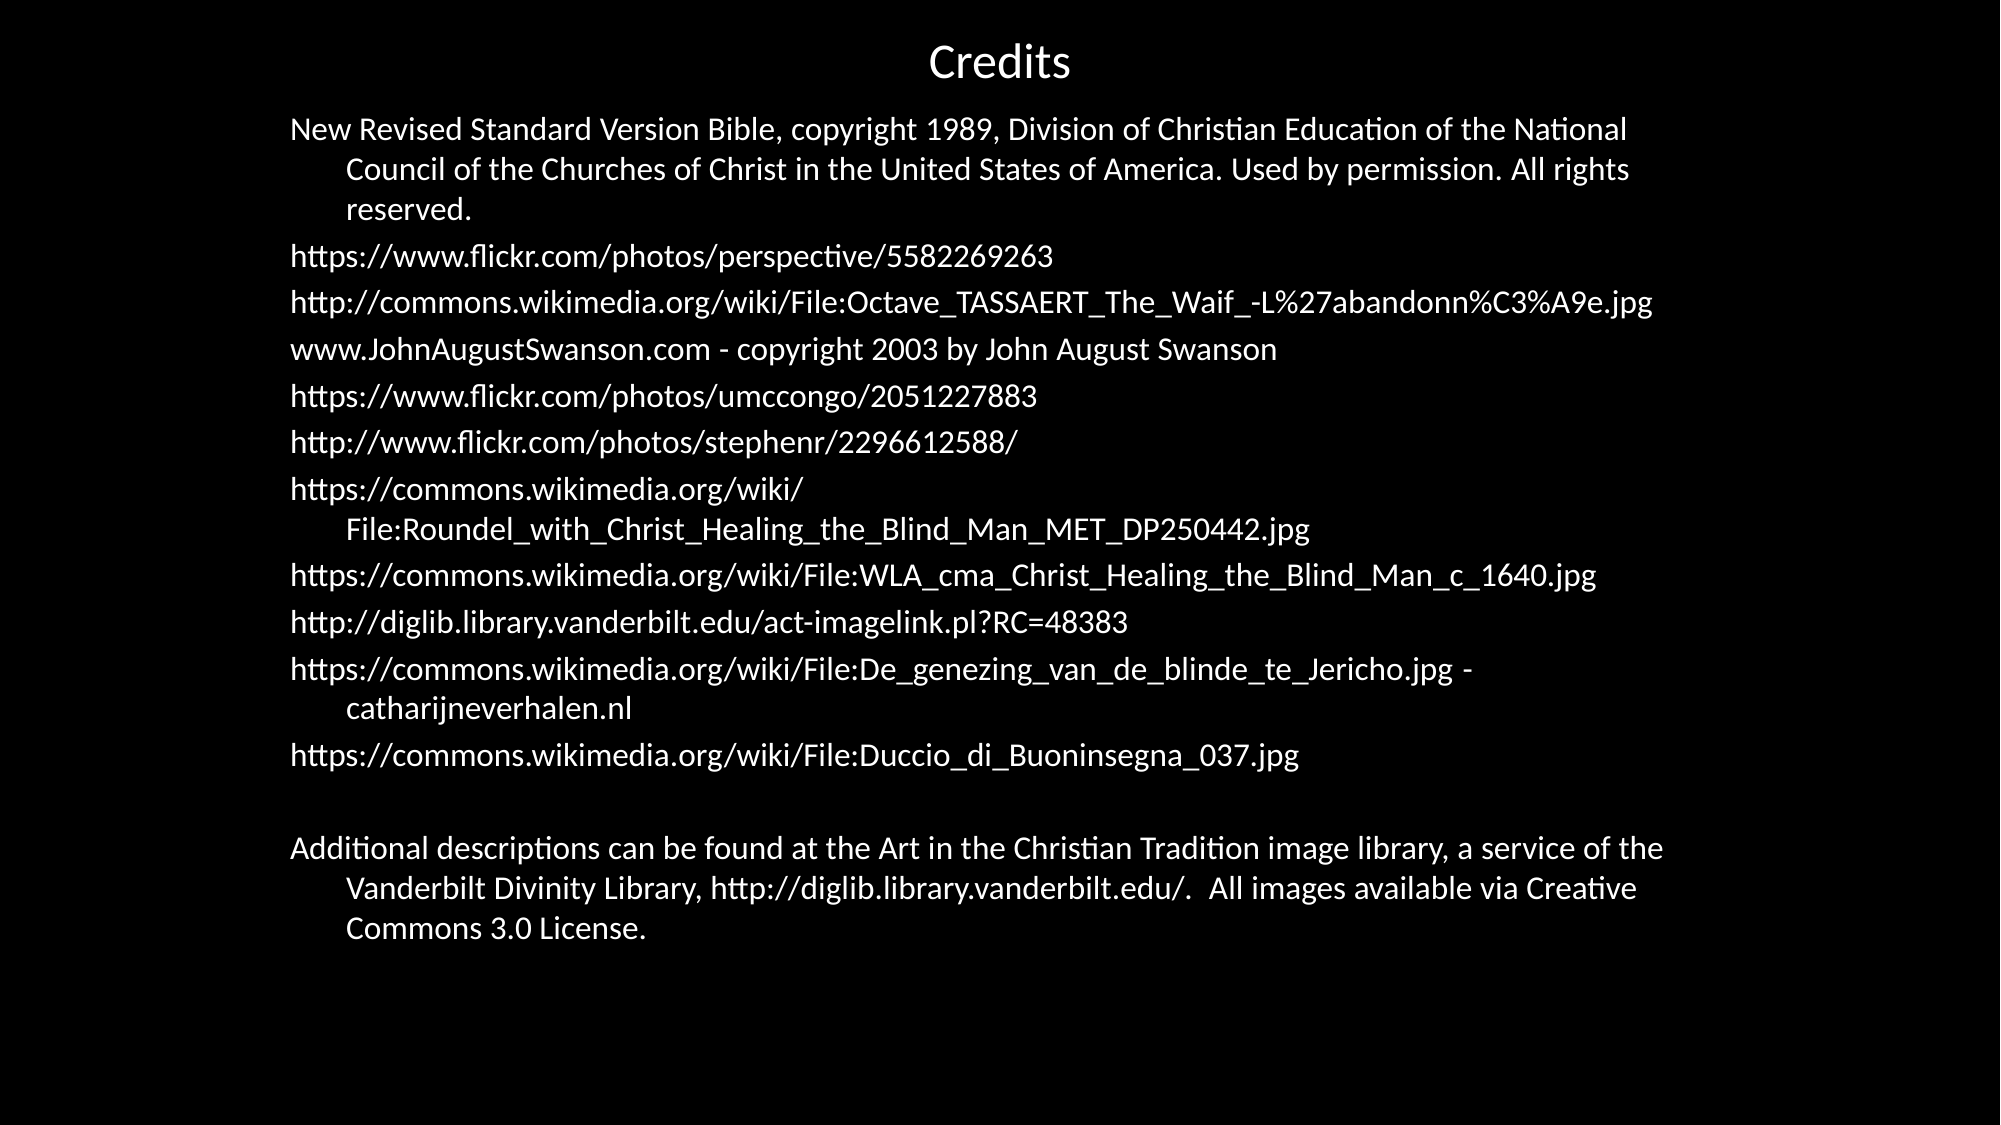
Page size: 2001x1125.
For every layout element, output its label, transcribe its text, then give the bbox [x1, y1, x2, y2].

list New Revised Standard Version Bible, copyright 1989, Division of Christian Education of the National Council of the Churches of Christ in the United States of America. Used by permission. All rights reserved. https://www.flickr.com/photos/perspective/5582269263 http://commons.wikimedia.org/wiki/File:Octave_TASSAERT_The_Waif_-L%27abandonn%C3%A9e.jpg www.JohnAugustSwanson.com - copyright 2003 by John August Swanson https://www.flickr.com/photos/umccongo/2051227883 http://www.flickr.com/photos/stephenr/2296612588/ https://commons.wikimedia.org/wiki/File:Roundel_with_Christ_Healing_the_Blind_Man_MET_DP250442.jpg https://commons.wikimedia.org/wiki/File:WLA_cma_Christ_Healing_the_Blind_Man_c_1640.jpg http://diglib.library.vanderbilt.edu/act-imagelink.pl?RC=48383 https://commons.wikimedia.org/wiki/File:De_genezing_van_de_blinde_te_Jericho.jpg - catharijneverhalen.nl https://commons.wikimedia.org/wiki/File:Duccio_di_Buoninsegna_037.jpg Additional descriptions can be found at the Art in the Christian Tradition image library, a service of the Vanderbilt Divinity Library, http://diglib.library.vanderbilt.edu/. All images available via Creative Commons 3.0 License. [275, 99, 1750, 1125]
title Credits [324, 17, 1675, 99]
